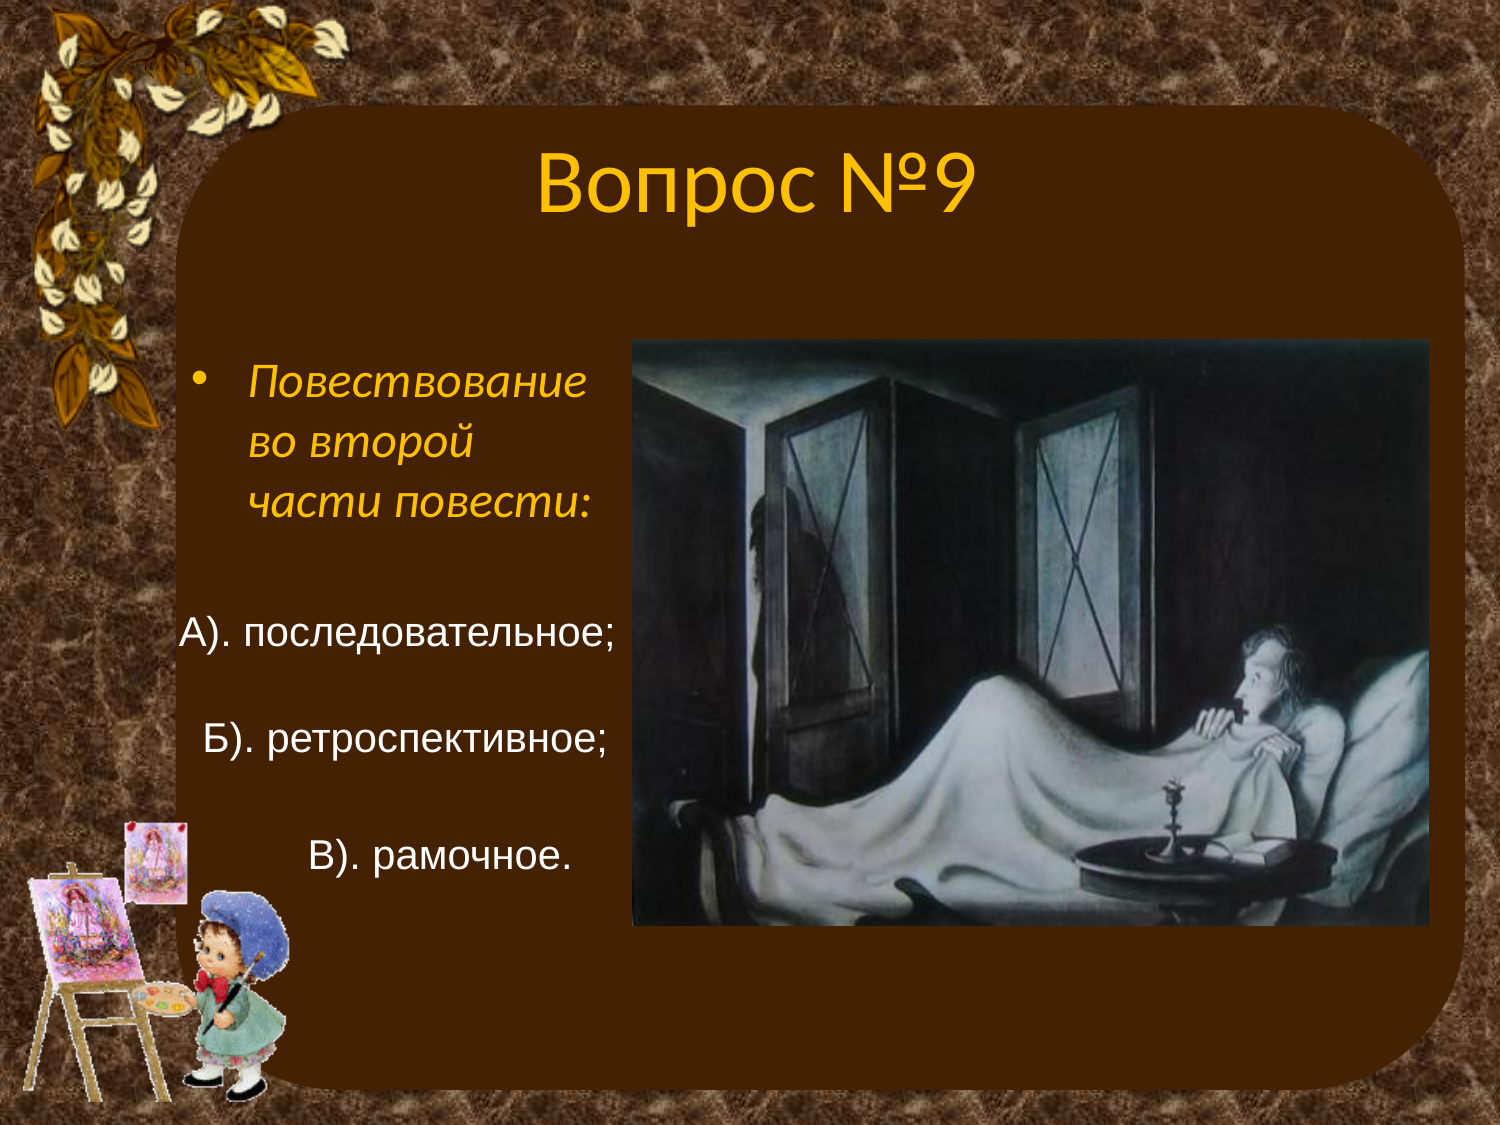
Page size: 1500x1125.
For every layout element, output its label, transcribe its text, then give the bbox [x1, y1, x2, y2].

title Вопрос №9 [81, 81, 1433, 270]
text_box А). последовательное; [164, 597, 627, 663]
text_box В). рамочное. [292, 820, 610, 886]
picture [0, 0, 1500, 1125]
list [632, 339, 1429, 926]
text_box Б). ретроспективное; [187, 703, 627, 768]
list Повествование во второй части повести: [175, 339, 610, 552]
